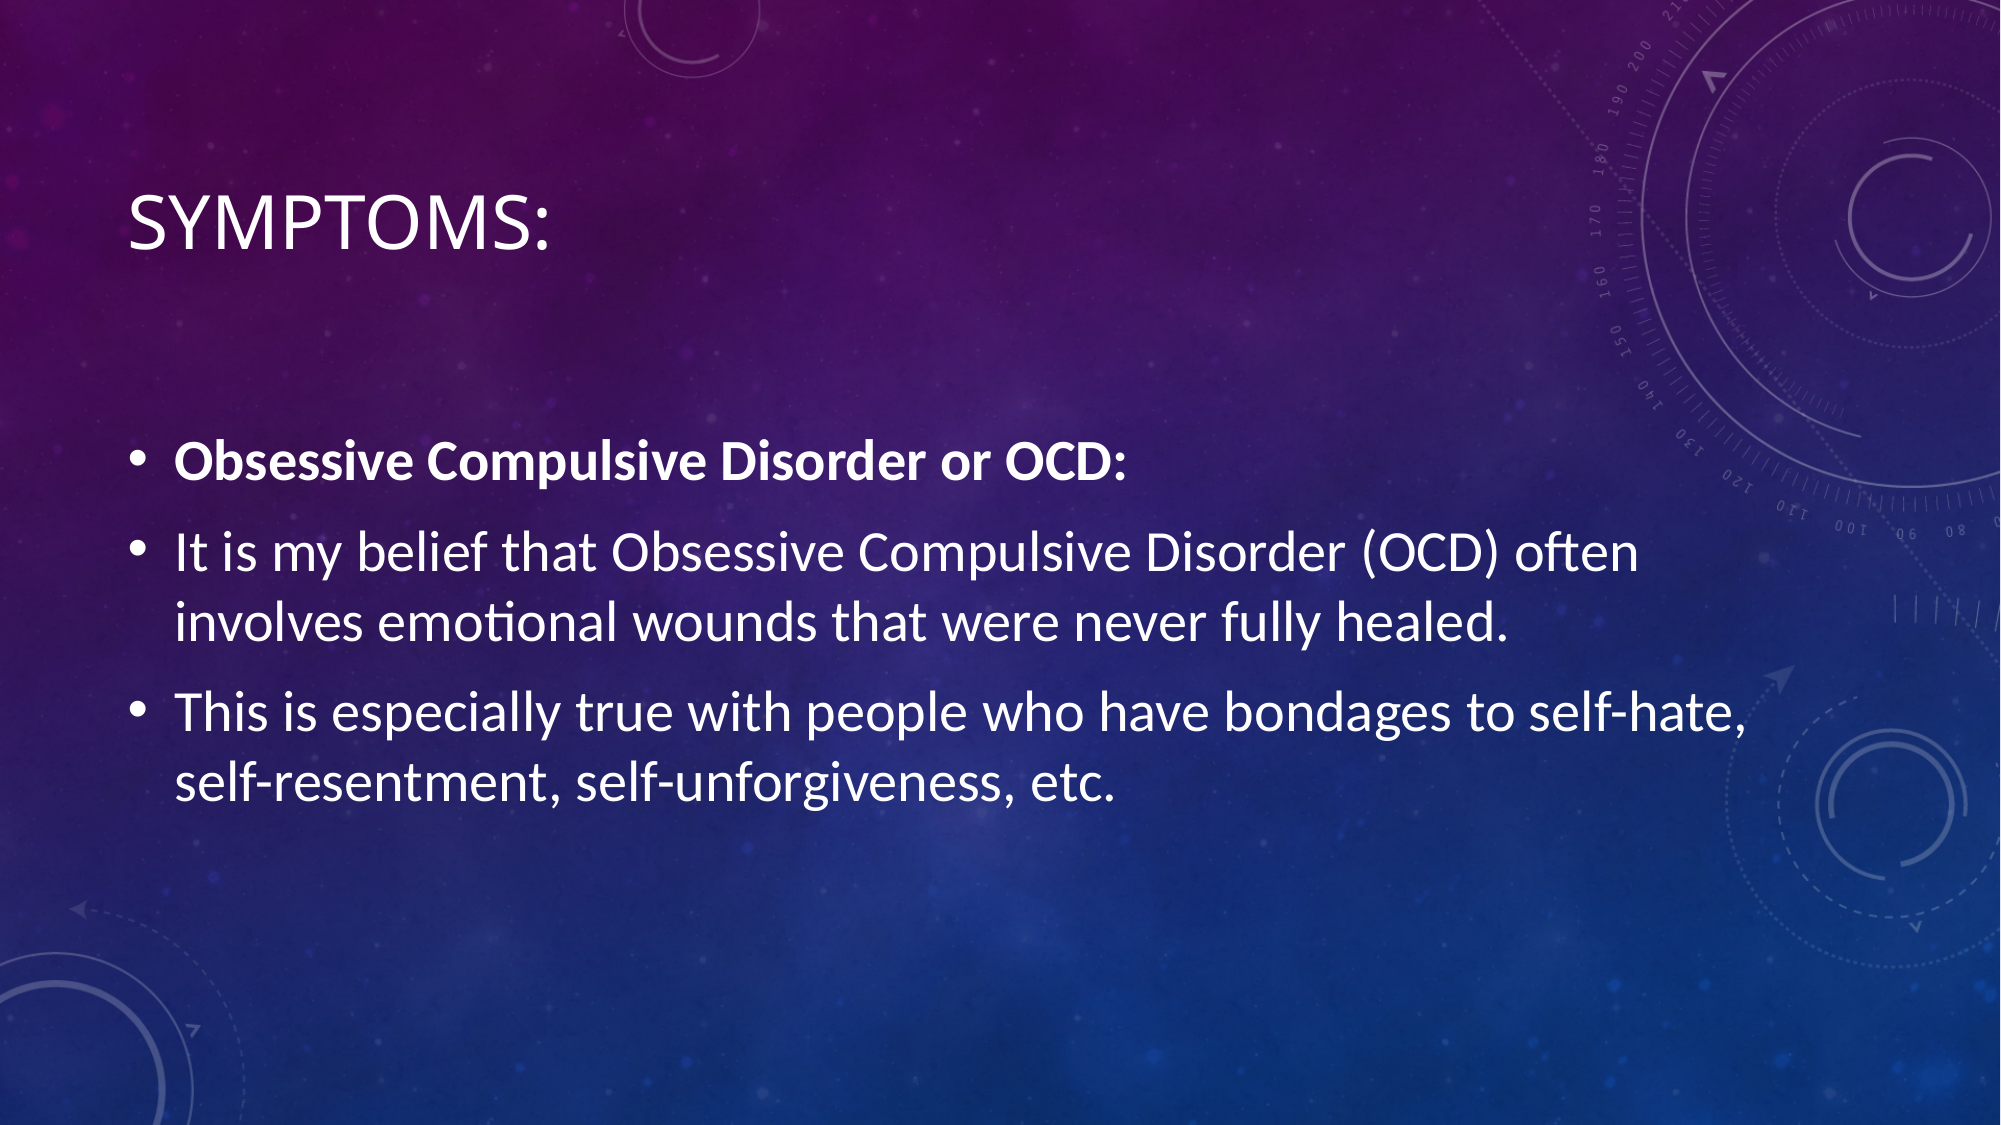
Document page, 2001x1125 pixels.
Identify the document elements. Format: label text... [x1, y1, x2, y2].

title Symptoms: [112, 99, 1775, 339]
list Obsessive Compulsive Disorder or OCD: It is my belief that Obsessive Compulsive Disorder (OCD) often involves emotional wounds that were never fully healed. This is especially true with people who have bondages to self-hate, self-resentment, self-unforgiveness, etc. [112, 351, 1775, 950]
picture [0, 0, 2001, 1125]
